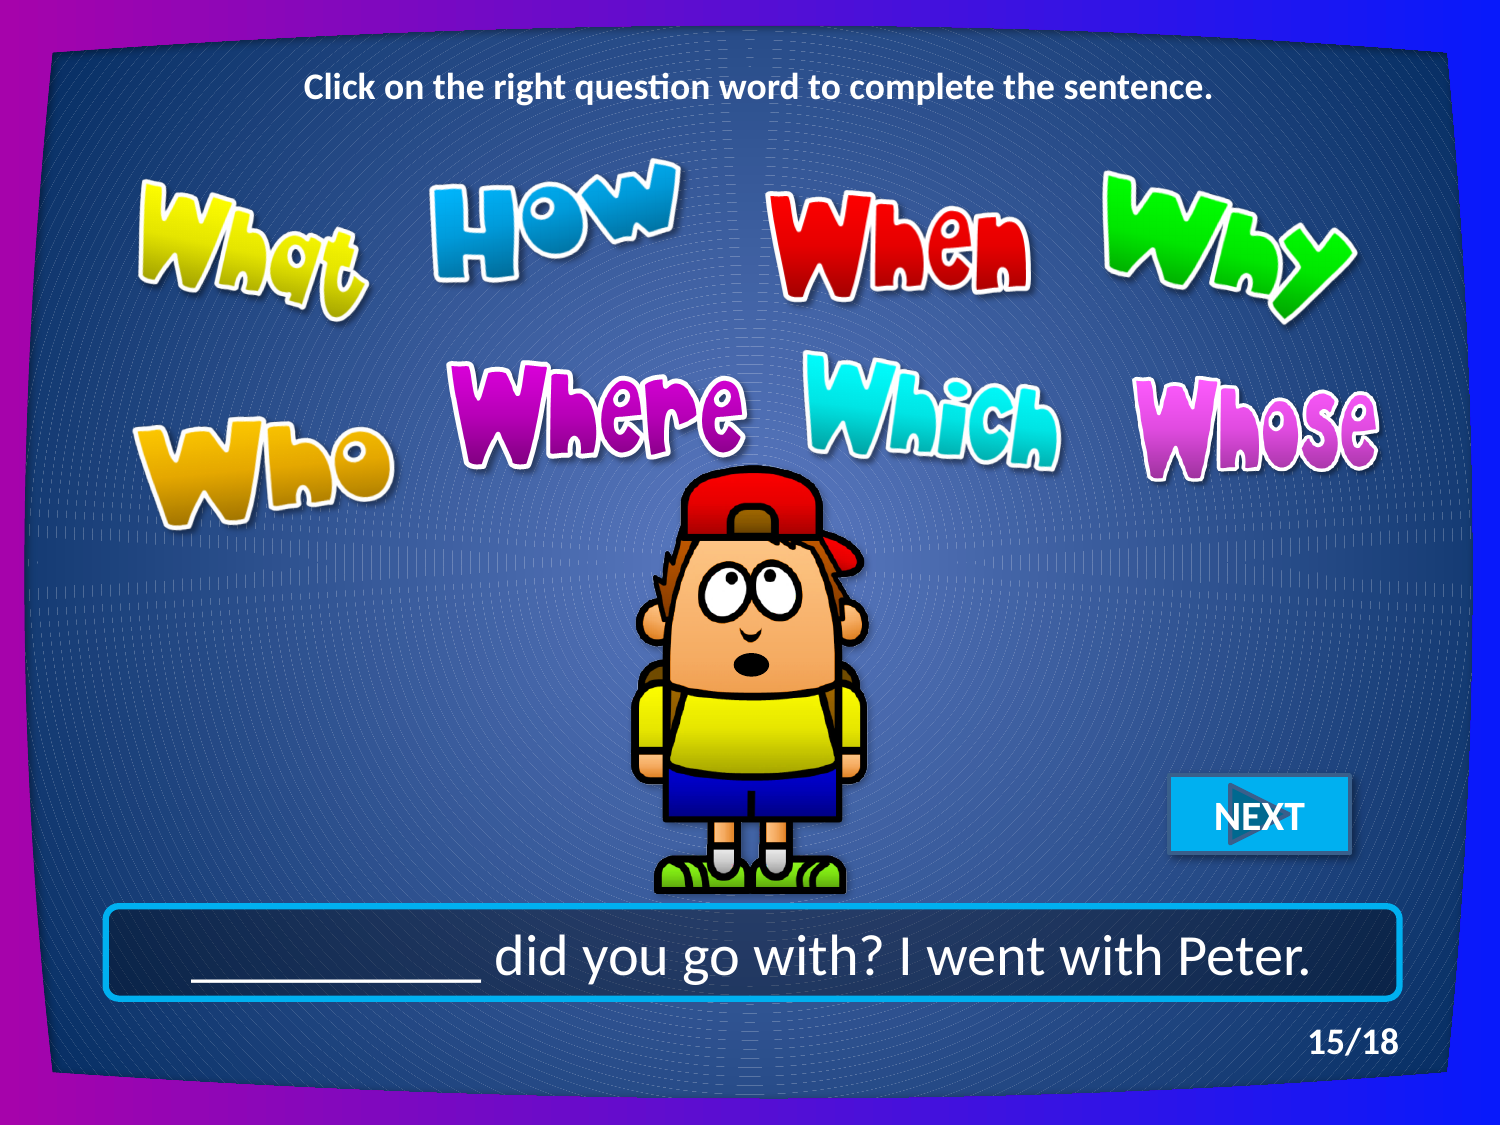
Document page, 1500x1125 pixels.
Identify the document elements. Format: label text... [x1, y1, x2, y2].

picture [128, 398, 412, 546]
picture [1073, 164, 1376, 352]
picture [761, 185, 1045, 316]
picture [115, 173, 393, 342]
text_box Click on the right question word to complete the sentence. [206, 54, 1312, 115]
text_box __________ did you go with? I went with Peter. [105, 906, 1400, 999]
text_box NEXT [1167, 773, 1352, 855]
text_box 15/18 [1283, 1009, 1414, 1070]
picture [408, 119, 712, 312]
picture [442, 344, 1080, 894]
text_box [0, 0, 1500, 1125]
picture [1127, 372, 1389, 492]
